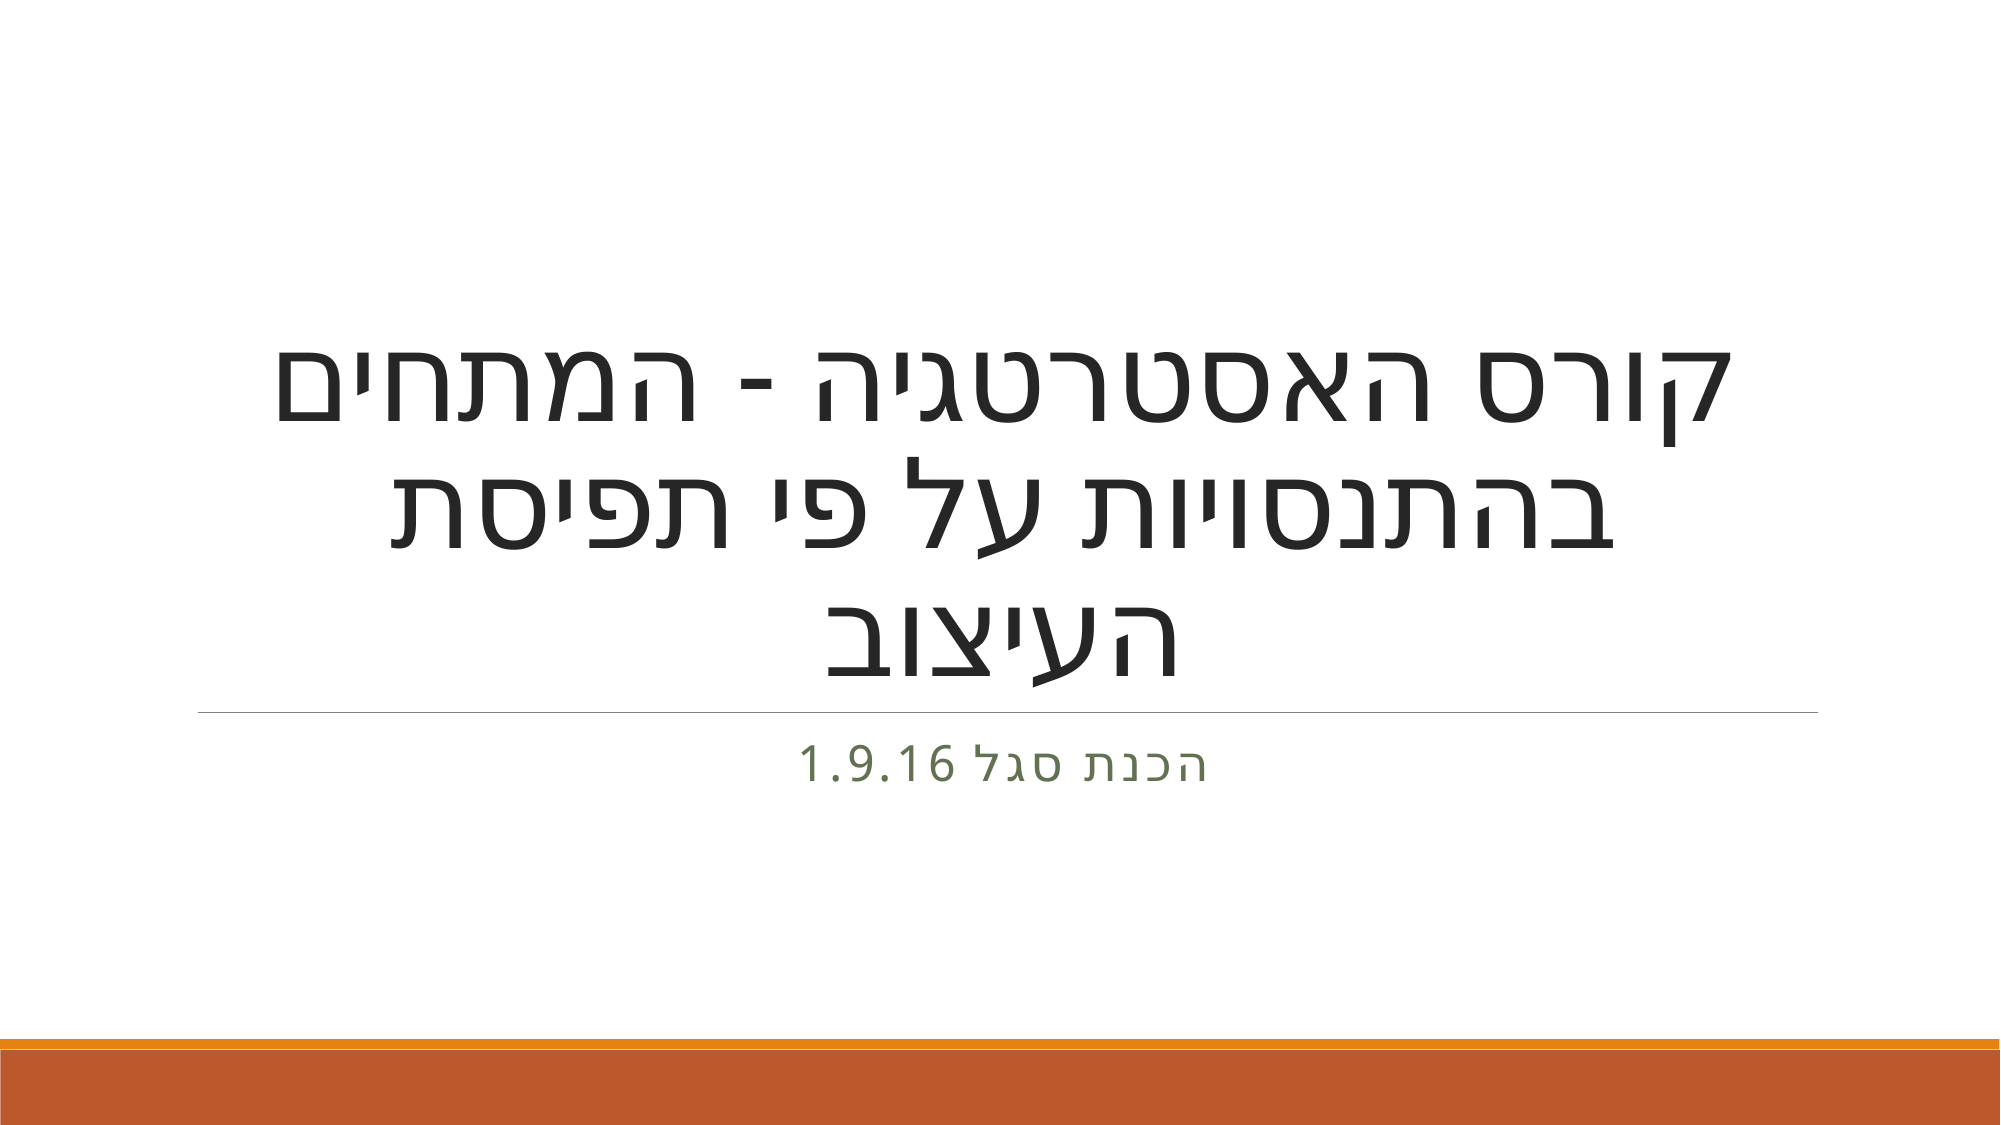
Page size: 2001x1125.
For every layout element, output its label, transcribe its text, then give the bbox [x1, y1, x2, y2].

title קורס האסטרטגיה - המתחים בהתנסויות על פי תפיסת העיצוב [180, 124, 1830, 710]
subtitle הכנת סגל 1.9.16 [180, 730, 1831, 919]
